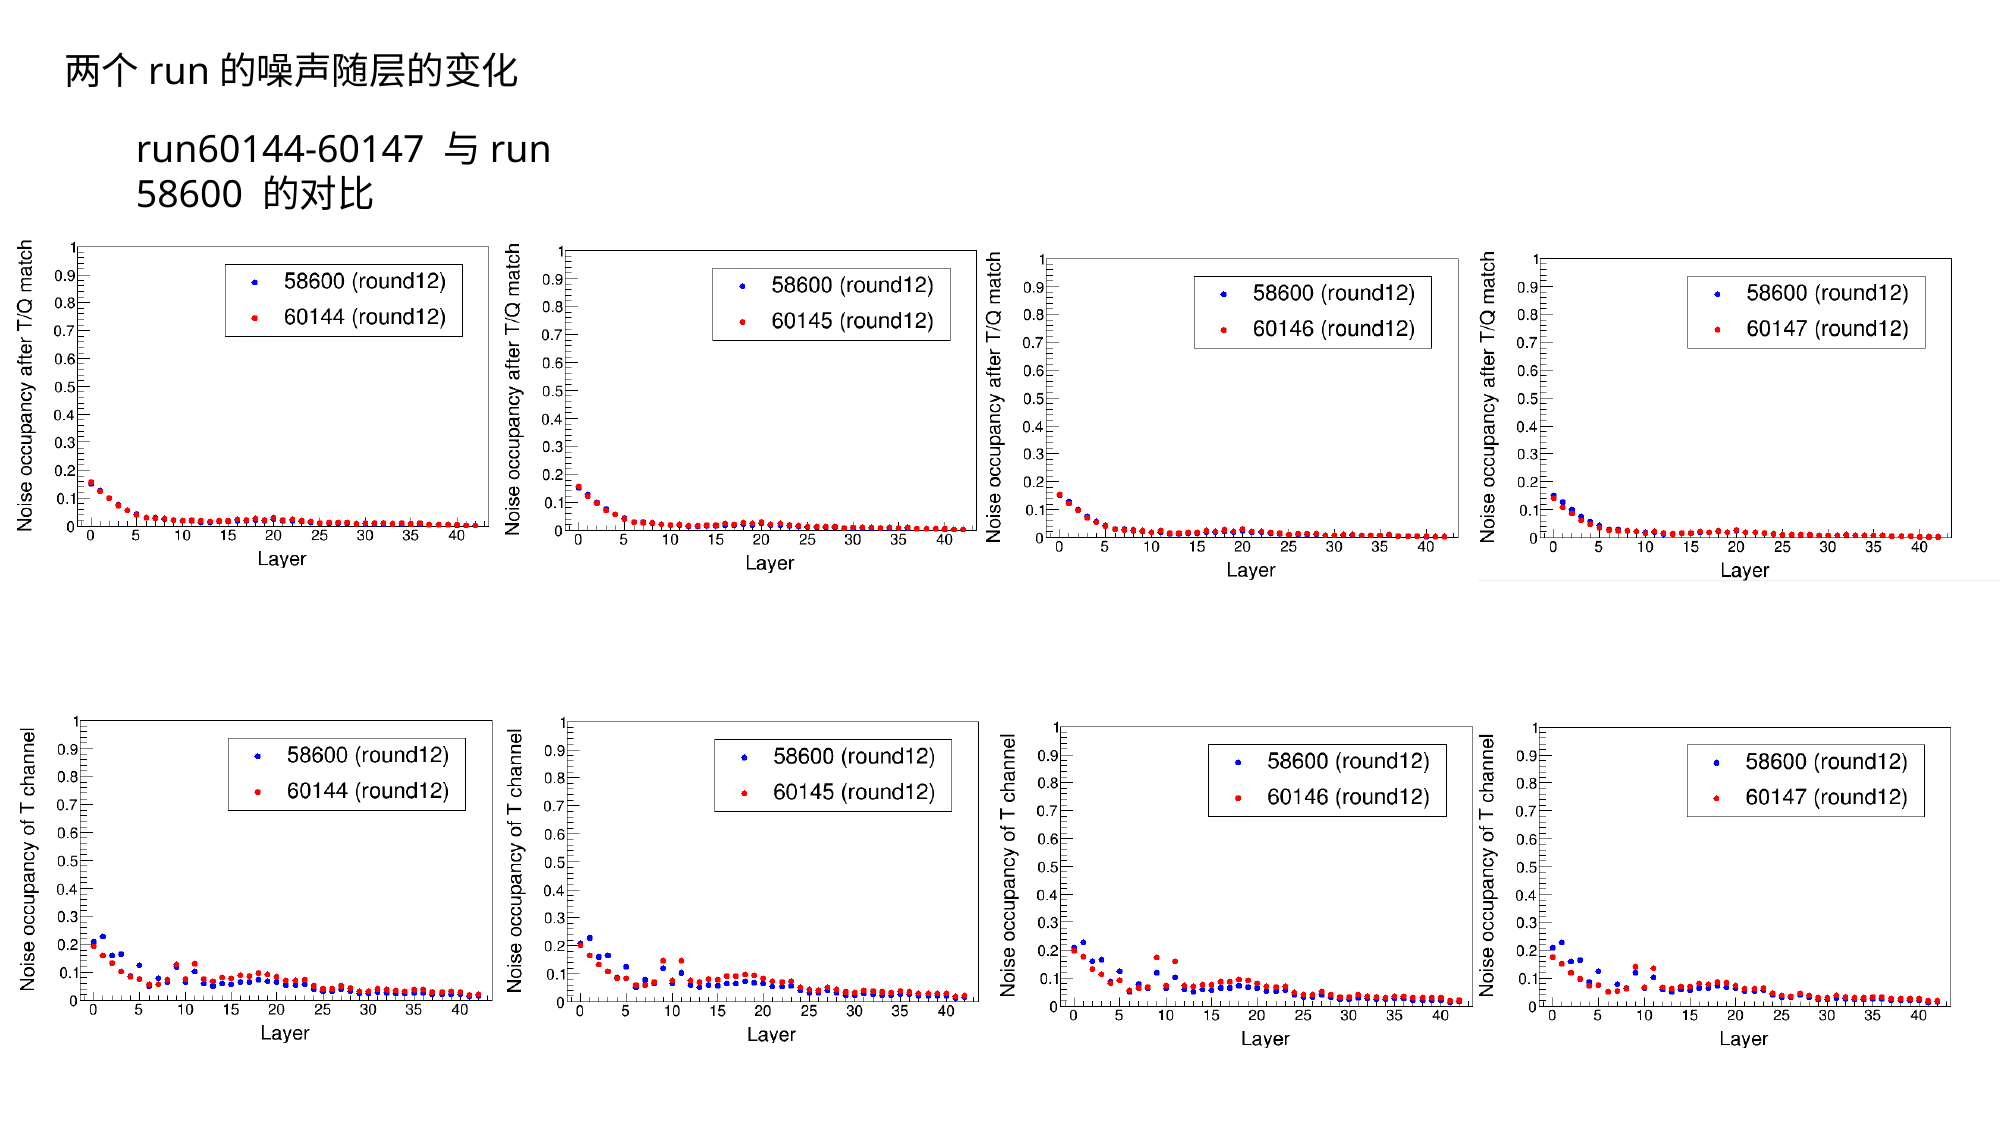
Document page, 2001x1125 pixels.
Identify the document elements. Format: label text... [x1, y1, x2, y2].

picture [16, 212, 2000, 581]
text_box 两个run的噪声随层的变化 [49, 39, 633, 100]
text_box run60144-60147 与run 58600 的对比 [121, 117, 634, 215]
picture [18, 685, 2000, 1048]
